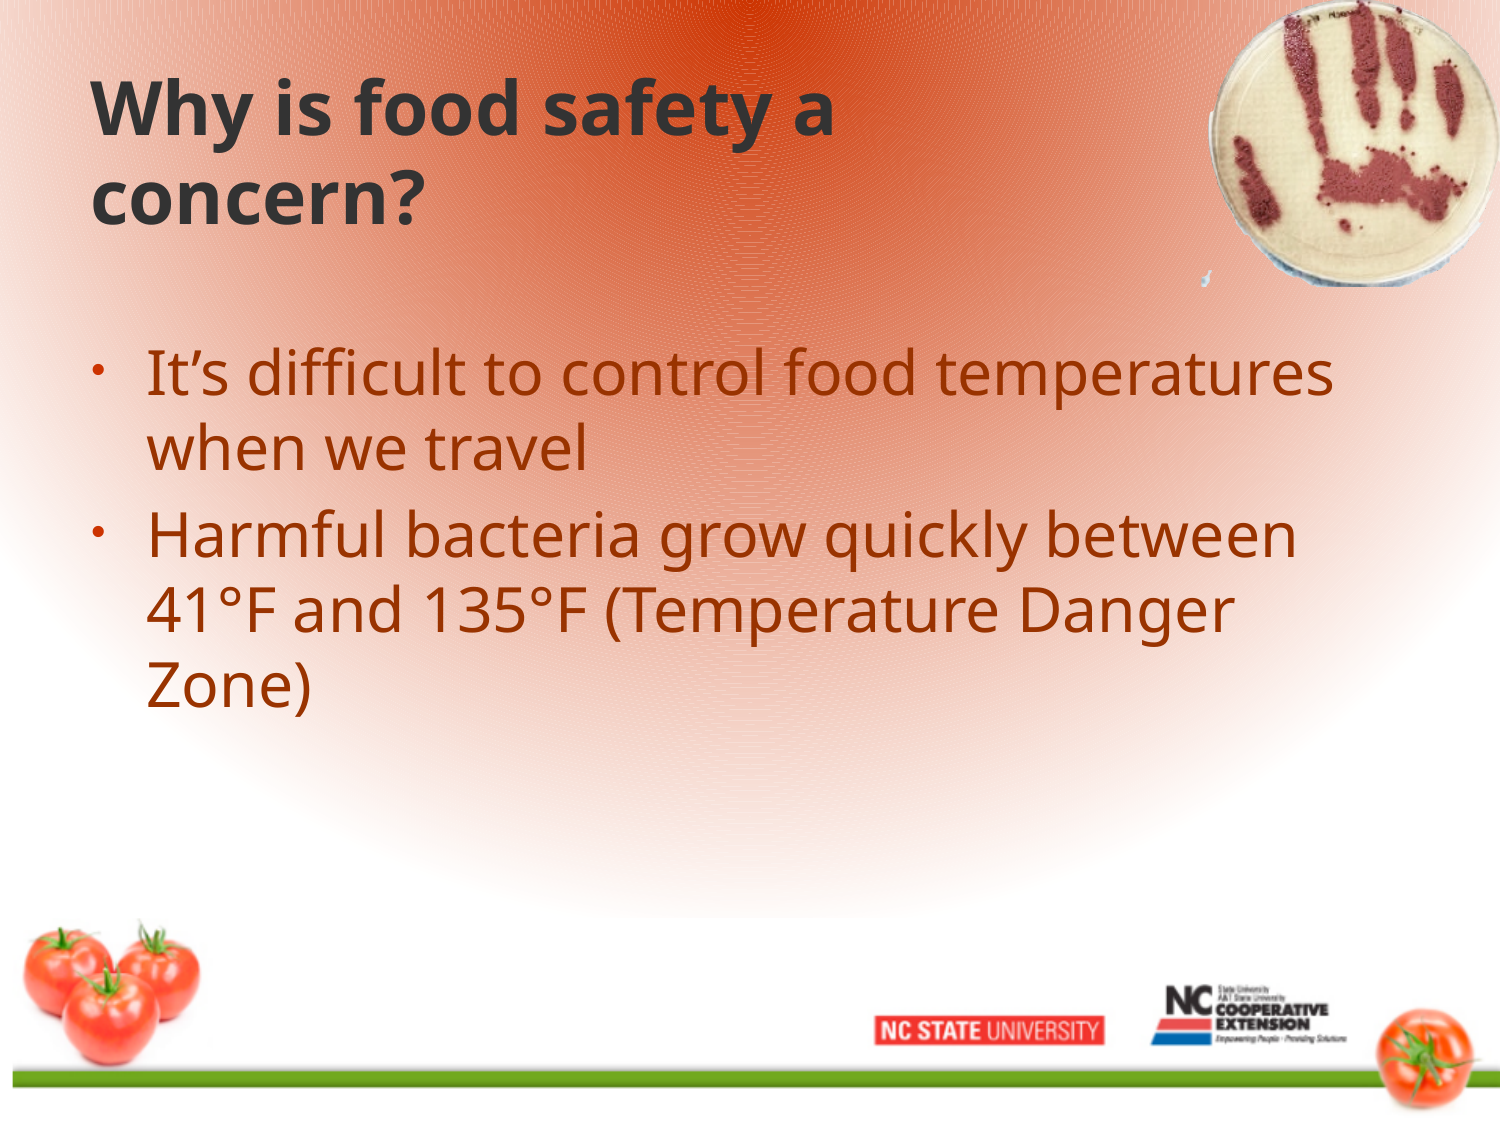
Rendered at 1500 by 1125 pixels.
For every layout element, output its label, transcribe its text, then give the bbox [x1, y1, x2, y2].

title Why is food safety a concern? [75, 75, 1175, 225]
list It’s difficult to control food temperatures when we travel Harmful bacteria grow quickly between 41°F and 135°F (Temperature Danger Zone) [75, 324, 1425, 888]
